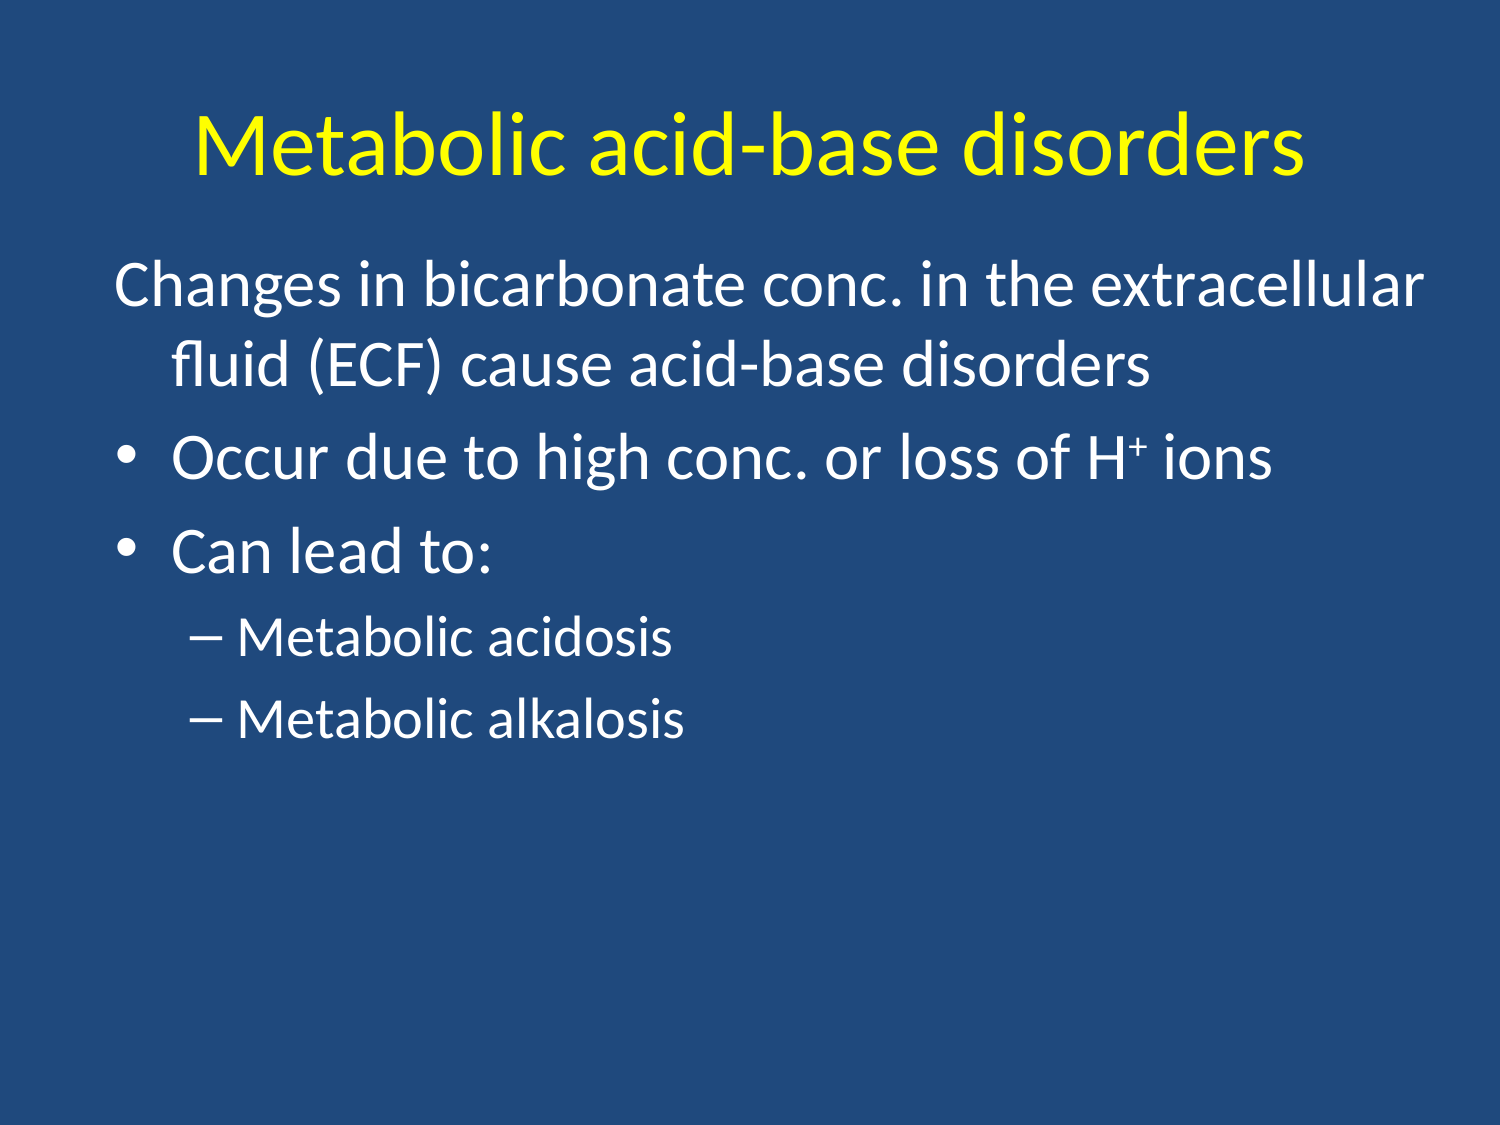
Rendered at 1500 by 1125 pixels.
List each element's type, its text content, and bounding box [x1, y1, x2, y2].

title Metabolic acid-base disorders [75, 45, 1425, 233]
list Changes in bicarbonate conc. in the extracellular fluid (ECF) cause acid-base disorders Occur due to high conc. or loss of H+ ions Can lead to: Metabolic acidosis Metabolic alkalosis [99, 232, 1450, 975]
